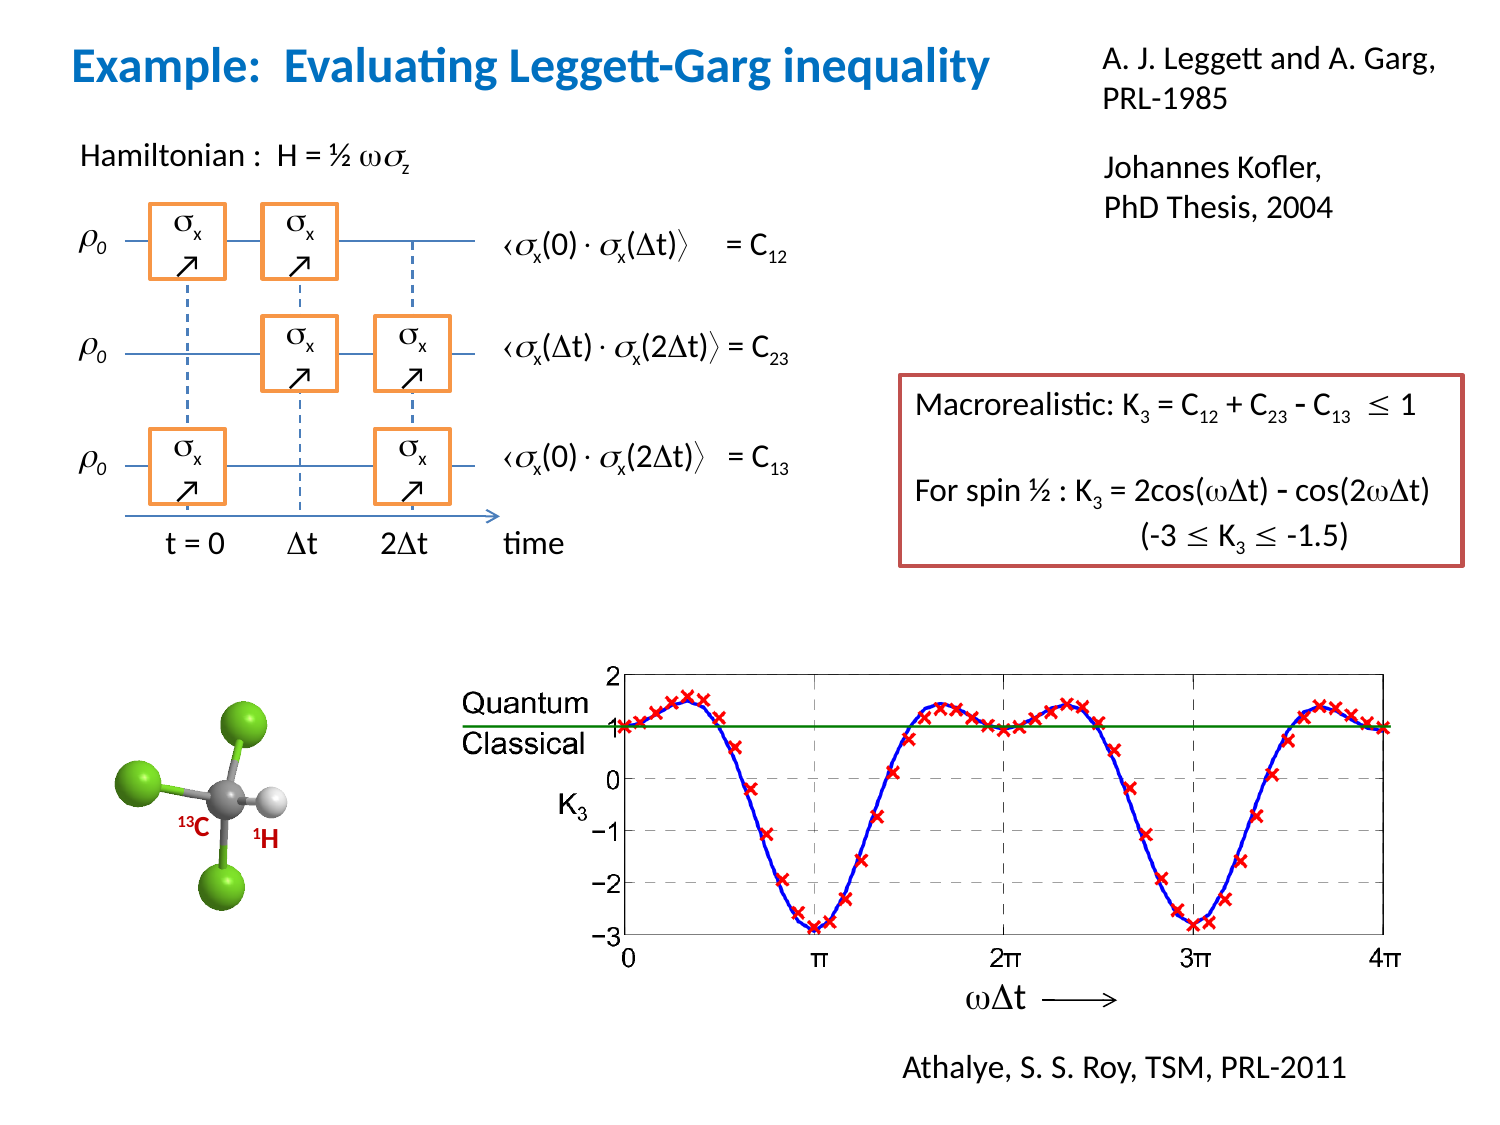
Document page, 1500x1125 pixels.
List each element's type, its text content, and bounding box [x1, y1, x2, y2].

text_box Hamiltonian : H = ½ z [65, 112, 425, 187]
text_box Macrorealistic: K3 = C12 + C23  C13  1 For spin ½ : K3 = 2cos(t)  cos(2t) (-3  K3  -1.5) [941, 373, 1465, 568]
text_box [62, 203, 938, 571]
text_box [112, 699, 301, 913]
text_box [462, 642, 1409, 1026]
text_box A. J. Leggett and A. Garg, PRL-1985 [1087, 28, 1500, 124]
text_box Athalye, S. S. Roy, TSM, PRL-2011 [887, 1037, 1463, 1093]
text_box Johannes Kofler, PhD Thesis, 2004 [1089, 137, 1349, 232]
text_box Example: Evaluating Leggett-Garg inequality [56, 24, 1006, 100]
